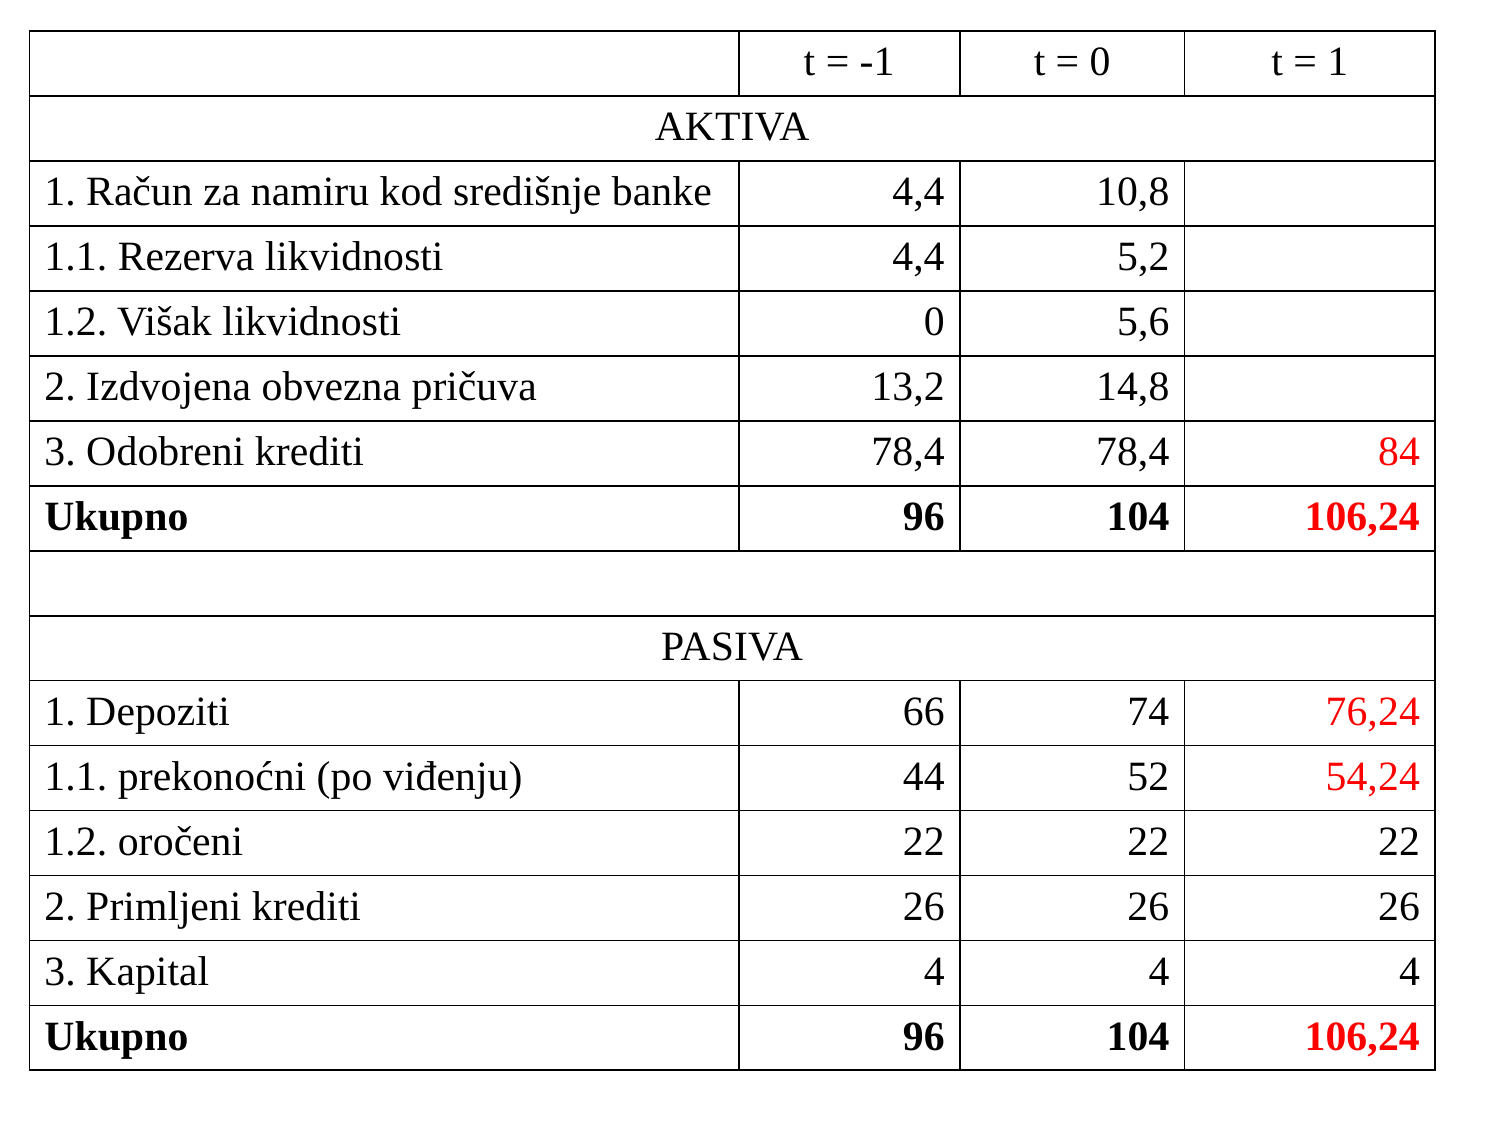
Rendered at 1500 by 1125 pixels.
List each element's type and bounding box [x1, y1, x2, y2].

table_cell [30, 1006, 738, 1069]
table_cell [961, 162, 1184, 225]
table_cell [740, 811, 959, 875]
table_cell [740, 1006, 959, 1069]
table_cell [740, 941, 959, 1005]
table_cell [1185, 681, 1434, 745]
table_cell [1185, 1006, 1434, 1069]
table_cell [740, 876, 959, 940]
table_cell [30, 552, 1434, 615]
table_cell [740, 292, 959, 355]
table_cell [961, 487, 1184, 550]
table_cell [30, 357, 738, 420]
table_cell [1185, 227, 1434, 290]
table_cell [961, 1006, 1184, 1069]
table_cell [30, 292, 738, 355]
table_cell [1185, 292, 1434, 355]
table_cell [30, 422, 738, 485]
table_cell [30, 876, 738, 940]
table_cell [1185, 941, 1434, 1005]
table_cell [1185, 357, 1434, 420]
table_cell [740, 746, 959, 810]
table_cell [30, 746, 738, 810]
table_cell [961, 357, 1184, 420]
table_cell [30, 227, 738, 290]
table_cell [30, 681, 738, 745]
table_cell [740, 227, 959, 290]
table_cell [1185, 487, 1434, 550]
table_cell [30, 487, 738, 550]
table_cell [961, 292, 1184, 355]
table_cell [740, 357, 959, 420]
table_cell [961, 422, 1184, 485]
table_header [1185, 32, 1434, 95]
table_cell [30, 617, 1434, 680]
table_cell [740, 487, 959, 550]
table_header [740, 32, 959, 95]
table_cell [961, 876, 1184, 940]
table_cell [740, 681, 959, 745]
table_cell [961, 746, 1184, 810]
table_cell [961, 227, 1184, 290]
table_cell [30, 162, 738, 225]
table_cell [1185, 811, 1434, 875]
table_cell [740, 422, 959, 485]
table_cell [30, 941, 738, 1005]
table_header [30, 32, 738, 95]
table_cell [1185, 422, 1434, 485]
table_header [961, 32, 1184, 95]
table_cell [961, 681, 1184, 745]
table_cell [1185, 162, 1434, 225]
table_cell [30, 97, 1434, 160]
table_cell [740, 162, 959, 225]
table_cell [961, 941, 1184, 1005]
table_cell [1185, 746, 1434, 810]
table_cell [30, 811, 738, 875]
table_cell [1185, 876, 1434, 940]
table_cell [961, 811, 1184, 875]
